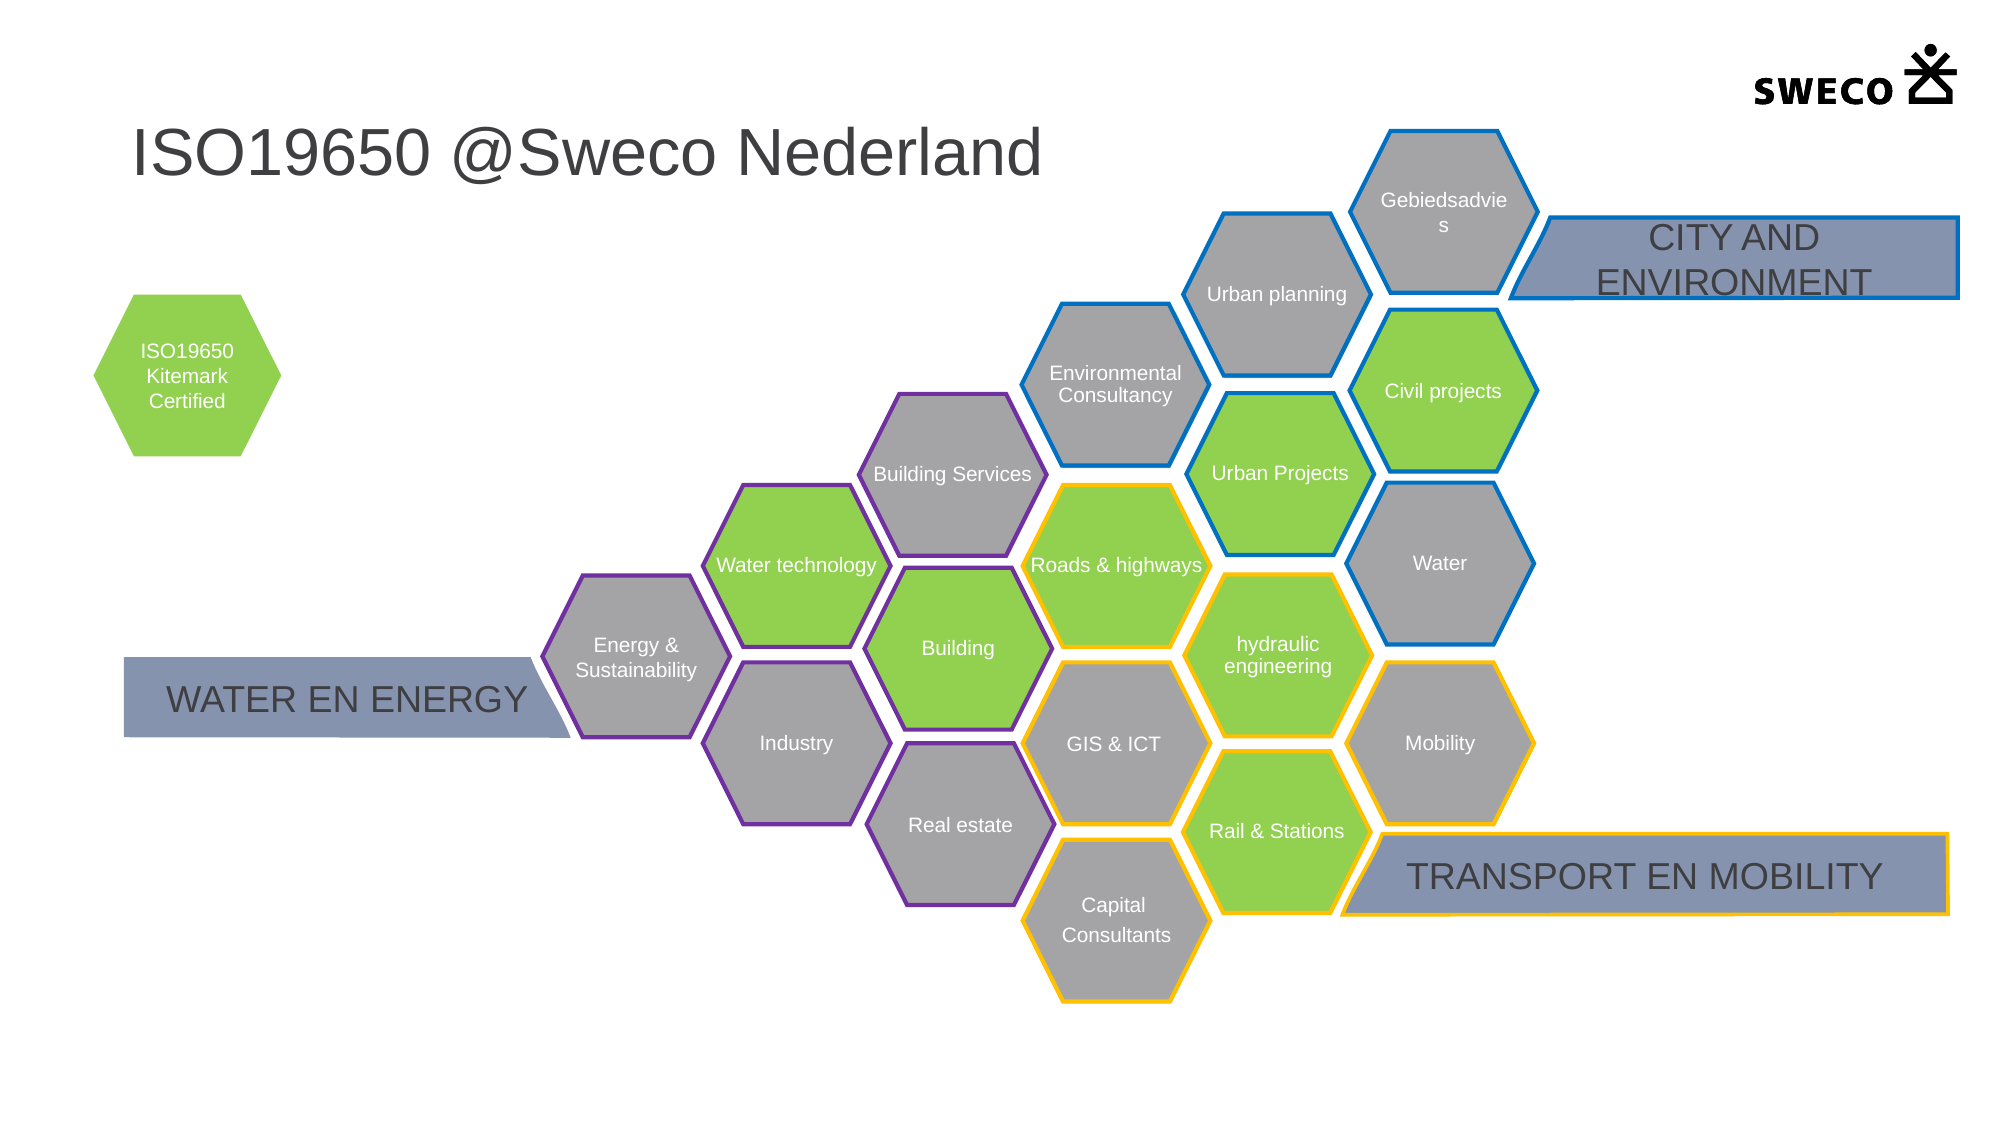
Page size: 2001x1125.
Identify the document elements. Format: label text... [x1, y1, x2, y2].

text_box Water technology [701, 483, 892, 648]
text_box Real estate [865, 742, 1056, 907]
text_box Environmental Consultancy [1060, 386, 1212, 470]
text_box hydraulic engineering [1183, 573, 1374, 738]
text_box Capital Consultants [1021, 838, 1212, 1003]
text_box CITY AND ENVIRONMENT [1509, 216, 1959, 300]
text_box Gebiedsadvies [1348, 129, 1539, 294]
text_box Building [863, 566, 1054, 731]
text_box Civil projects [1348, 308, 1539, 473]
text_box Environmental Consultancy [1020, 302, 1211, 467]
text_box Urban Projects [1185, 392, 1376, 557]
text_box ISO19650 Kitemark Certified [92, 293, 283, 458]
text_box Industry [701, 661, 892, 826]
text_box Mobility [1345, 661, 1536, 826]
text_box Rail & Stations [1181, 750, 1372, 915]
text_box Bureau Stedelijke Planning [1223, 295, 1374, 380]
picture [1755, 43, 1957, 105]
text_box Building Services [857, 392, 1048, 557]
title ISO19650 @Sweco Nederland [131, 124, 1957, 270]
text_box WATER EN ENERGY [122, 656, 573, 739]
text_box GIS & ICT [1021, 661, 1212, 826]
text_box Roads & highways [1021, 483, 1212, 648]
text_box TRANSPORT EN MOBILITY [1340, 832, 1950, 916]
text_box Urban planning [1182, 212, 1373, 377]
text_box Water [1345, 481, 1536, 646]
text_box Energy & Sustainability [541, 574, 732, 739]
